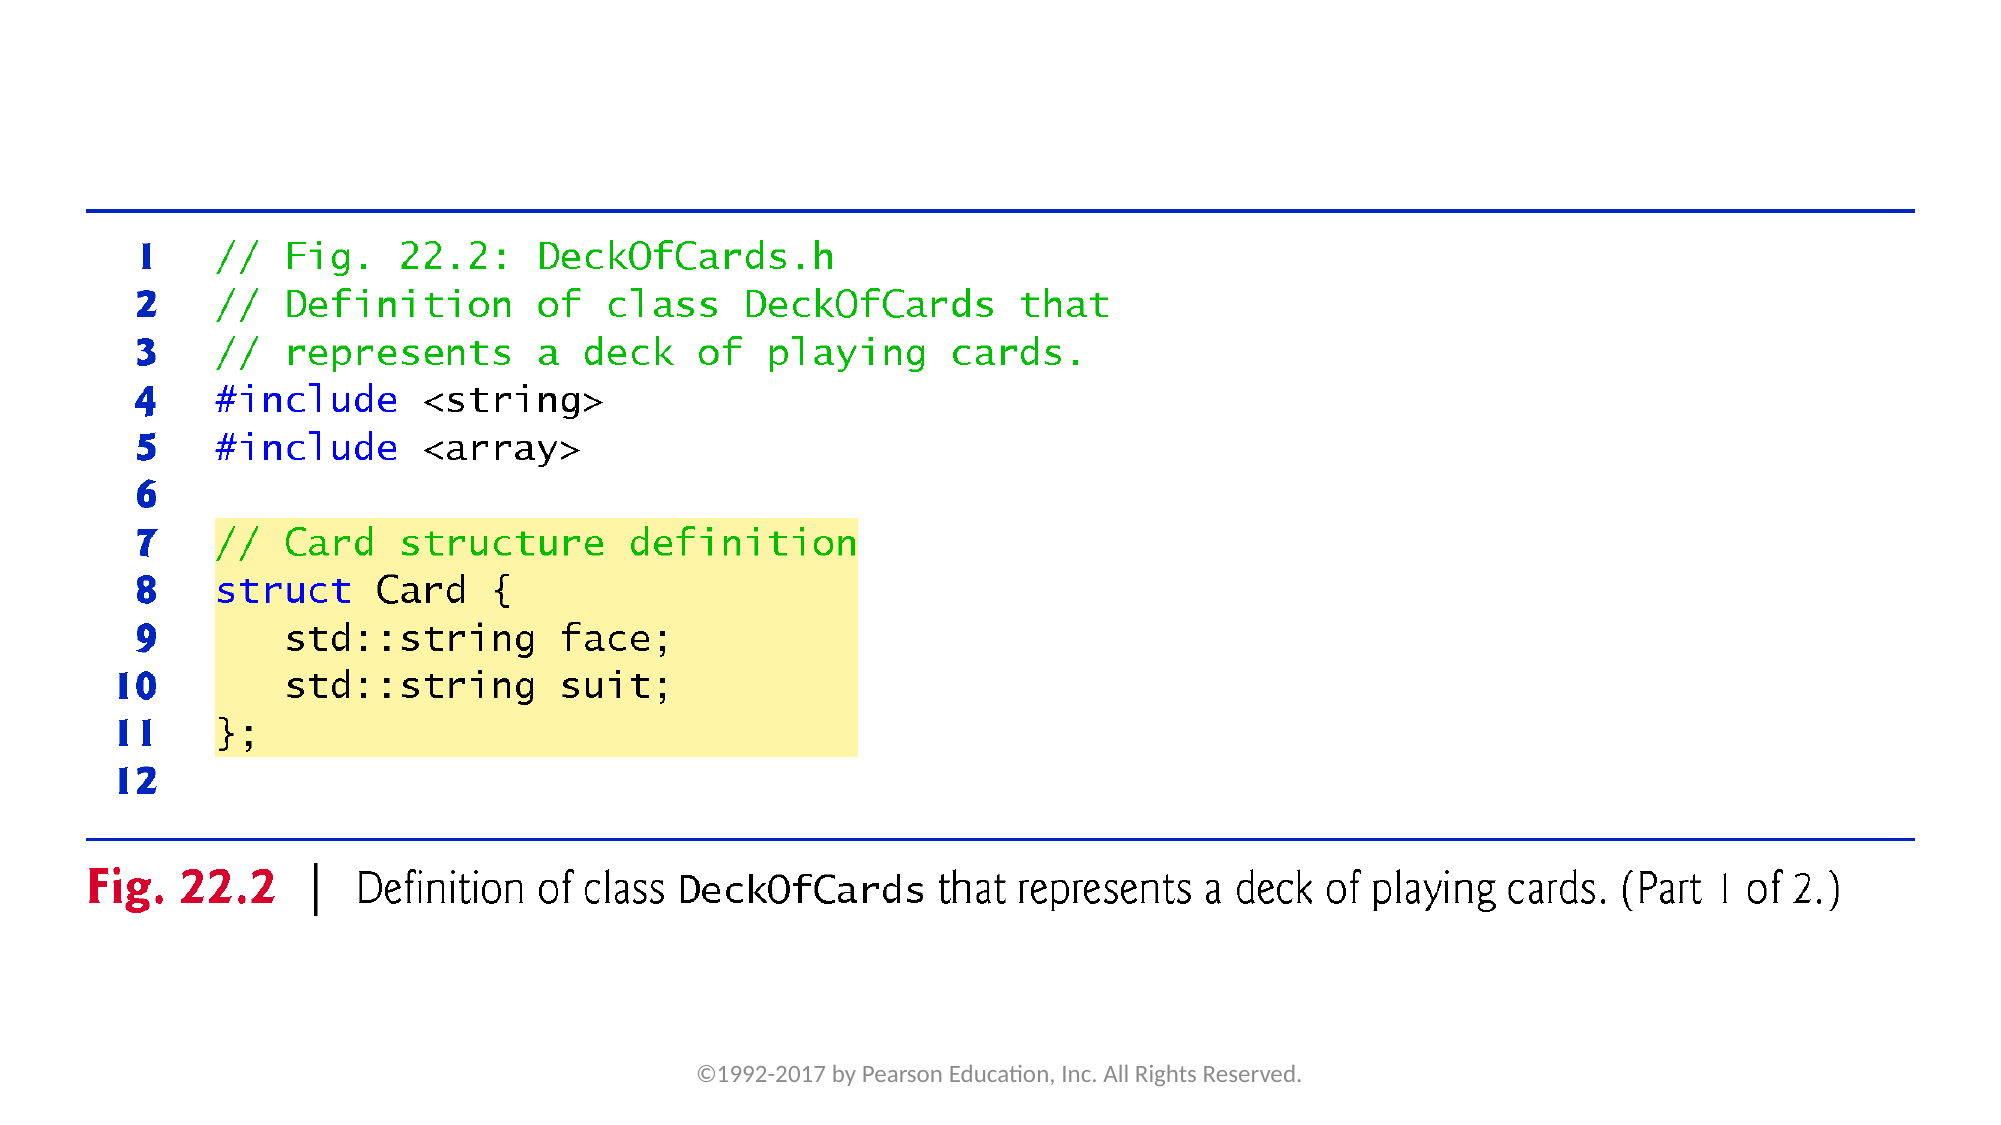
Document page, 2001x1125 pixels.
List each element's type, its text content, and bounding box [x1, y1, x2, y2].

picture [0, 123, 2000, 1001]
footer ©1992-2017 by Pearson Education, Inc. All Rights Reserved. [662, 1042, 1338, 1103]
